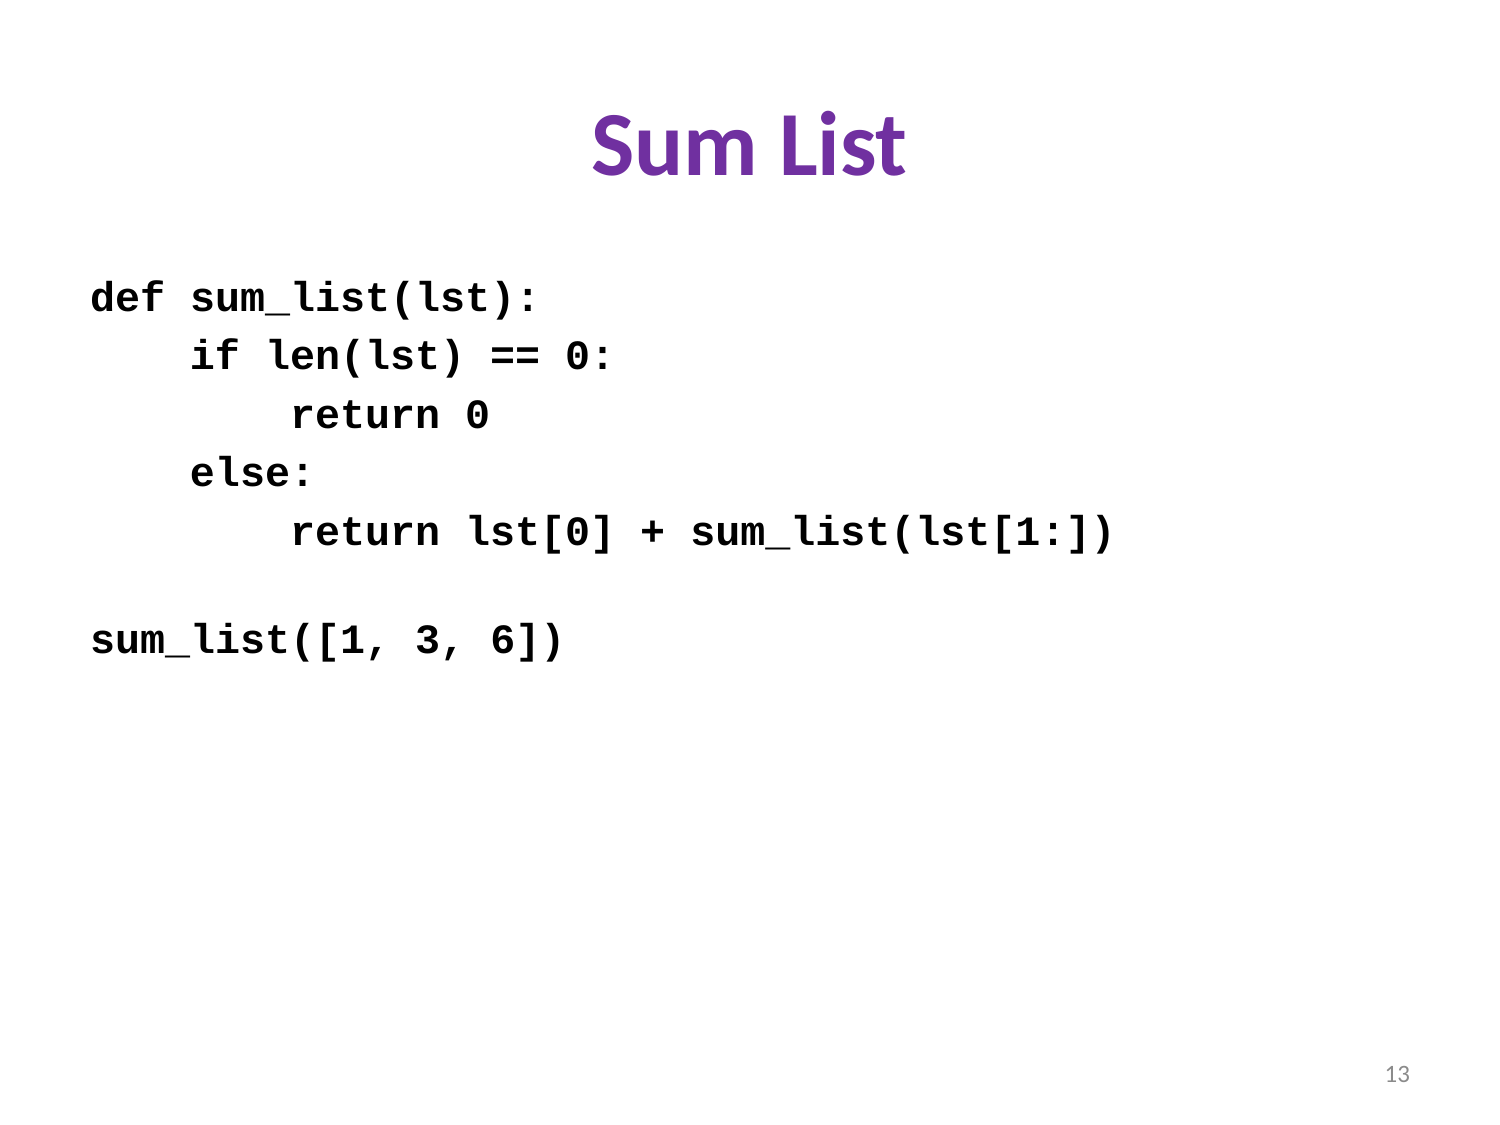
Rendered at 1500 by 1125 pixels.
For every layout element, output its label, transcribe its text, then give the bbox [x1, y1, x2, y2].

slide_number 13 [1074, 1042, 1425, 1103]
title Sum List [75, 45, 1425, 233]
list def sum_list(lst): if len(lst) == 0: return 0 else: return lst[0] + sum_list(lst[1:]) sum_list([1, 3, 6]) [75, 262, 1425, 1005]
